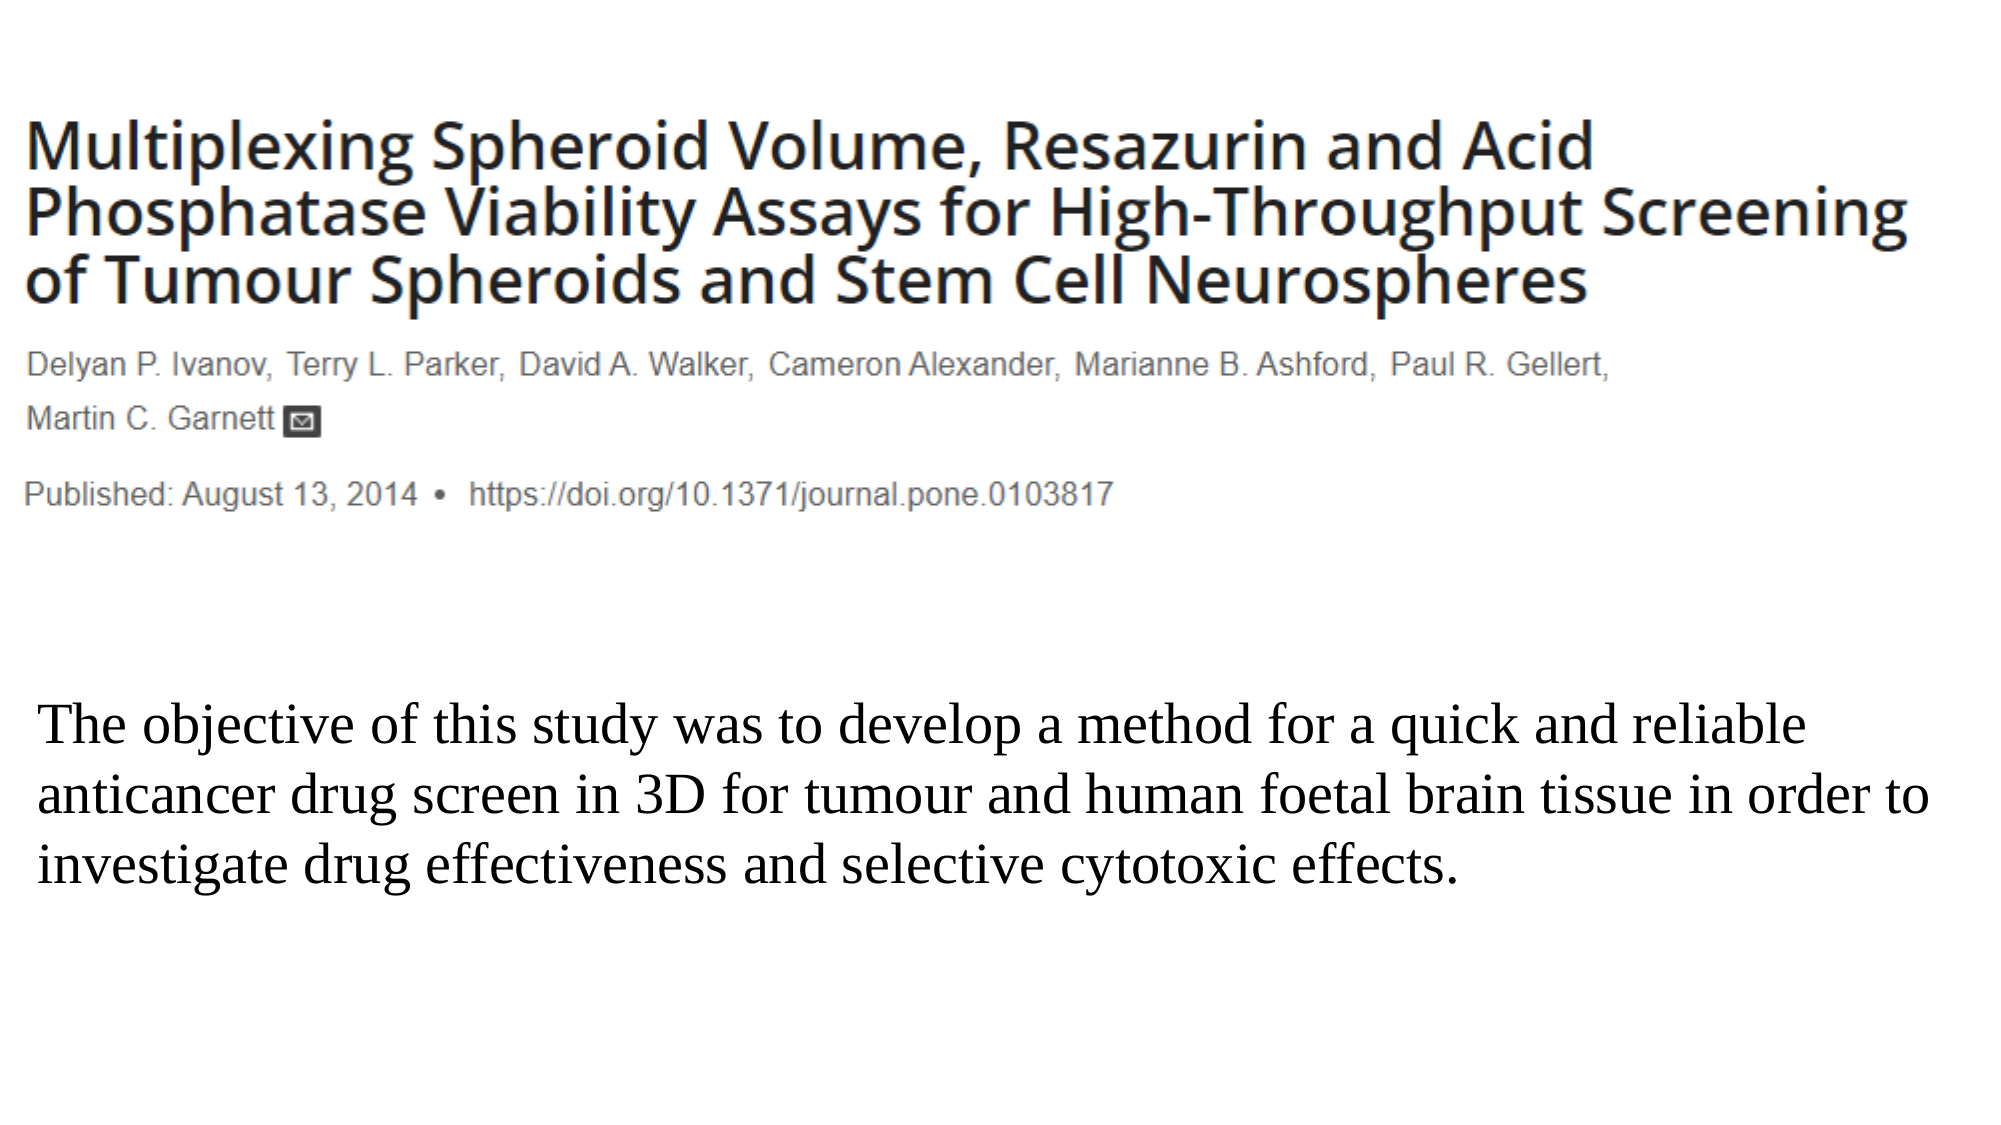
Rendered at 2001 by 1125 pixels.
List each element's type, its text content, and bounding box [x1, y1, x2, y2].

text_box The objective of this study was to develop a method for a quick and reliable anticancer drug screen in 3D for tumour and human foetal brain tissue in order to investigate drug effectiveness and selective cytotoxic effects. [22, 678, 1973, 903]
picture [22, 44, 1973, 540]
